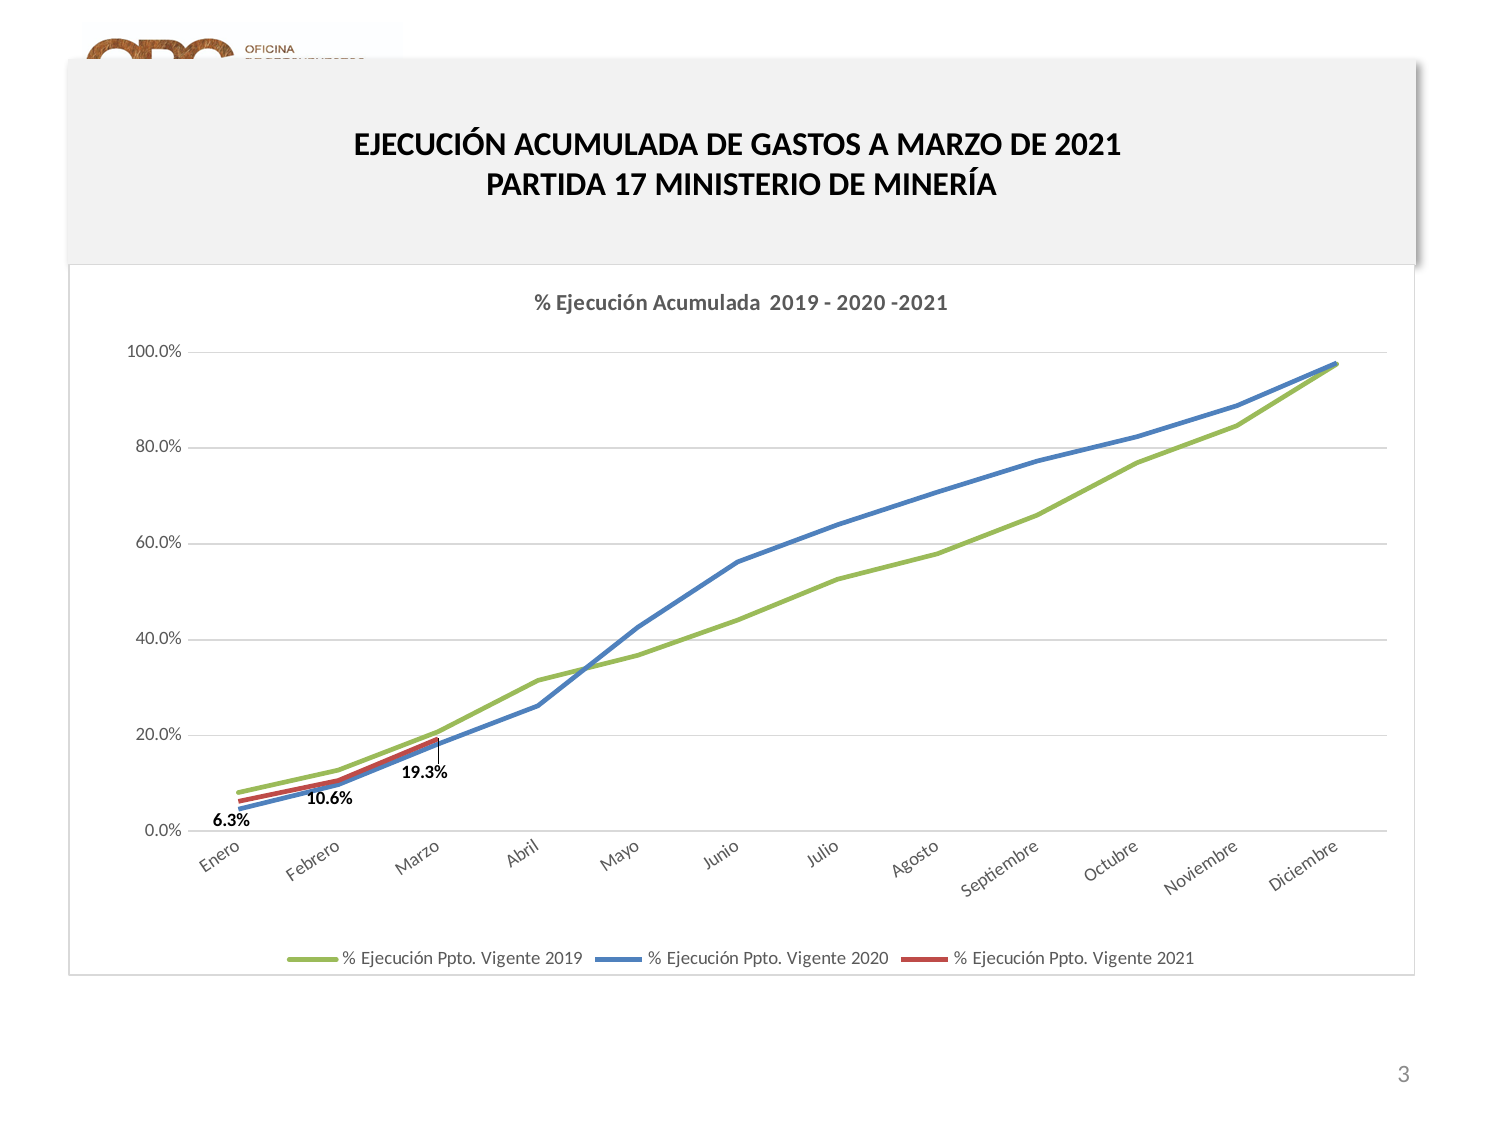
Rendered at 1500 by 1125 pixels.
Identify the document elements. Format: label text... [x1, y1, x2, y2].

slide_number 3 [1074, 1042, 1425, 1103]
picture [82, 22, 403, 60]
chart [68, 263, 1416, 977]
title EJECUCIÓN ACUMULADA DE GASTOS A MARZO DE 2021 PARTIDA 17 MINISTERIO DE MINERÍA [68, 60, 1416, 263]
